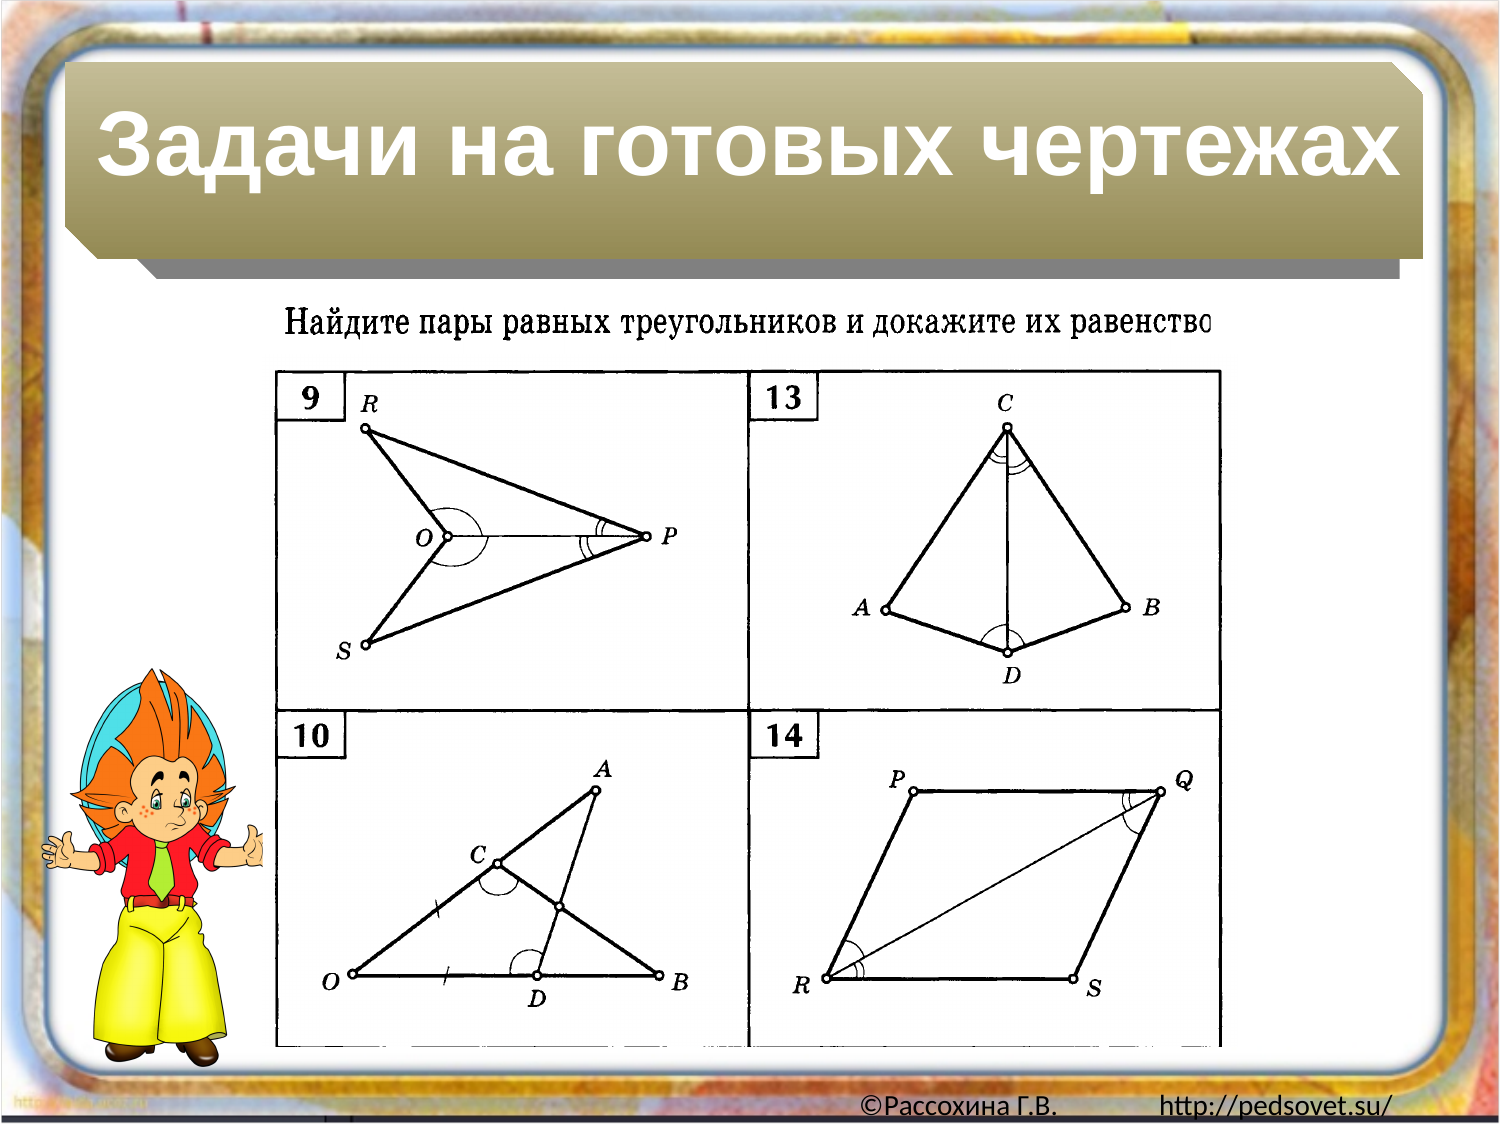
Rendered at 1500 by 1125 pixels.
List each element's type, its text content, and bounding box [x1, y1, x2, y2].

picture [0, 0, 1500, 1125]
title Задачи на готовых чертежах [75, 45, 1425, 233]
